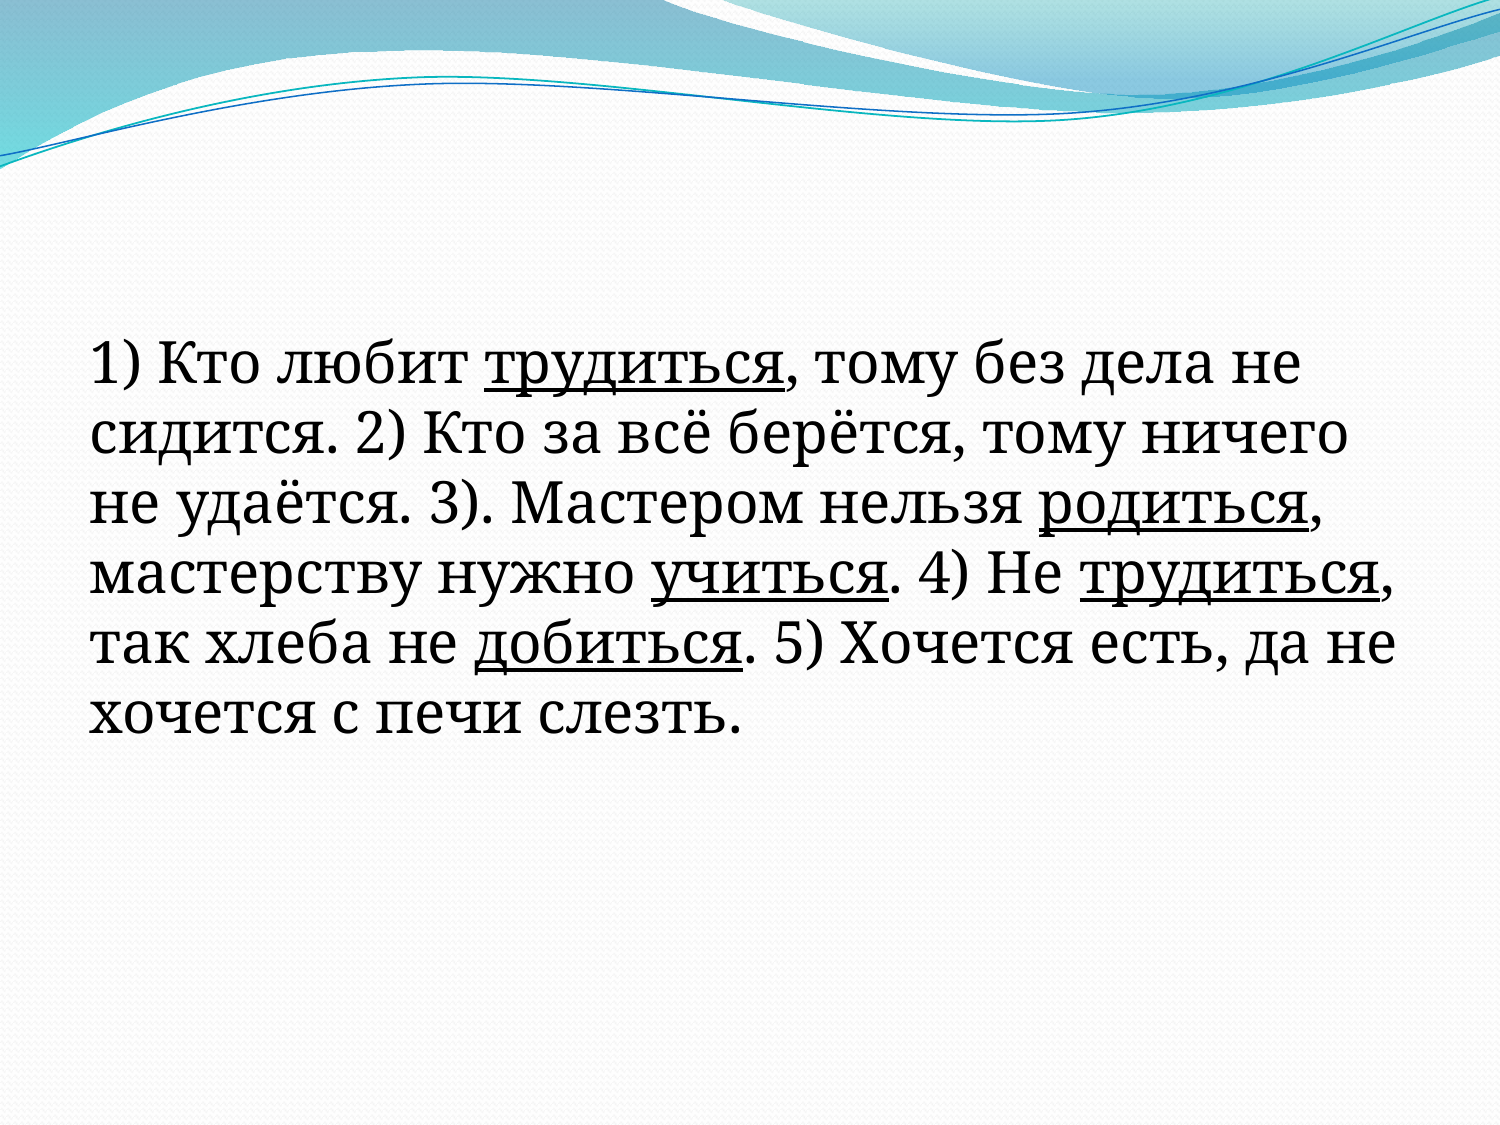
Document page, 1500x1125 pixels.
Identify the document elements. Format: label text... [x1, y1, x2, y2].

list 1) Кто любит трудиться, тому без дела не сидится. 2) Кто за всё берётся, тому ничего не удаётся. 3). Мастером нельзя родиться, мастерству нужно учиться. 4) Не трудиться, так хлеба не добиться. 5) Хочется есть, да не хочется с печи слезть. [75, 317, 1425, 1038]
